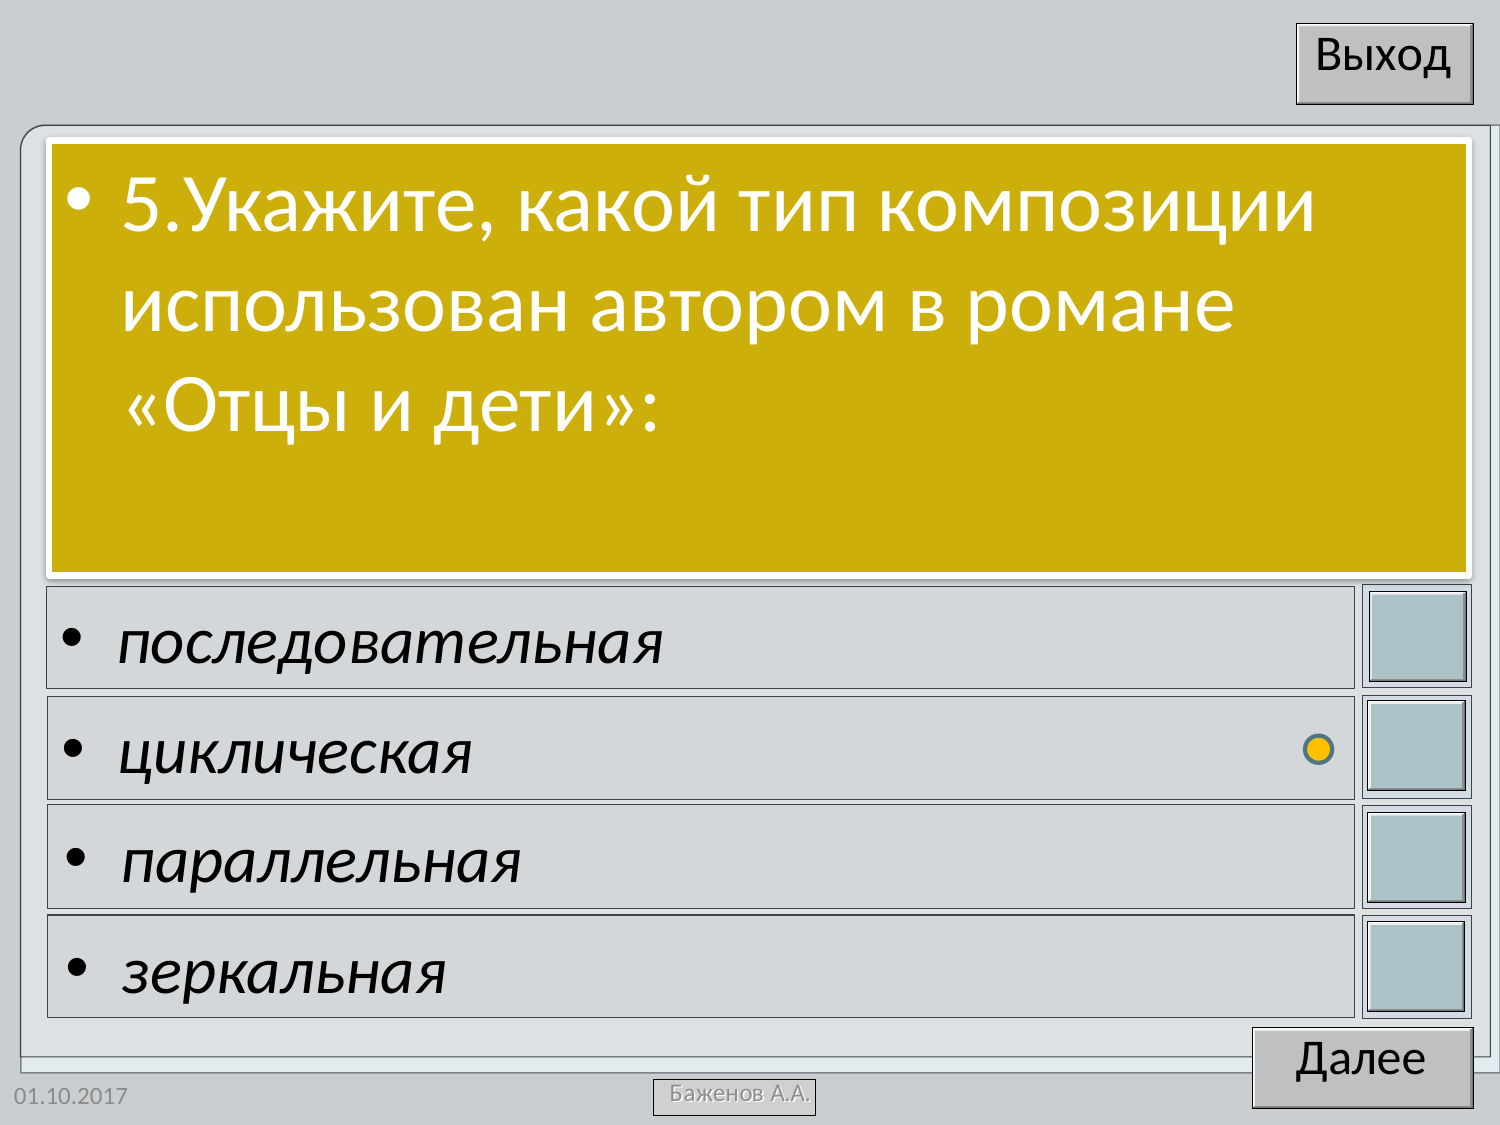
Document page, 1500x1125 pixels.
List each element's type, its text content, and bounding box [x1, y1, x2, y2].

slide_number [0, 1065, 174, 1125]
list циклическая [46, 699, 1357, 796]
list последовательная [45, 589, 1356, 685]
list 5.Укажите, какой тип композиции использован автором в романе «Отцы и дети»: [46, 137, 1472, 579]
list параллельная [49, 808, 1360, 905]
list зеркальная [50, 919, 1361, 1015]
